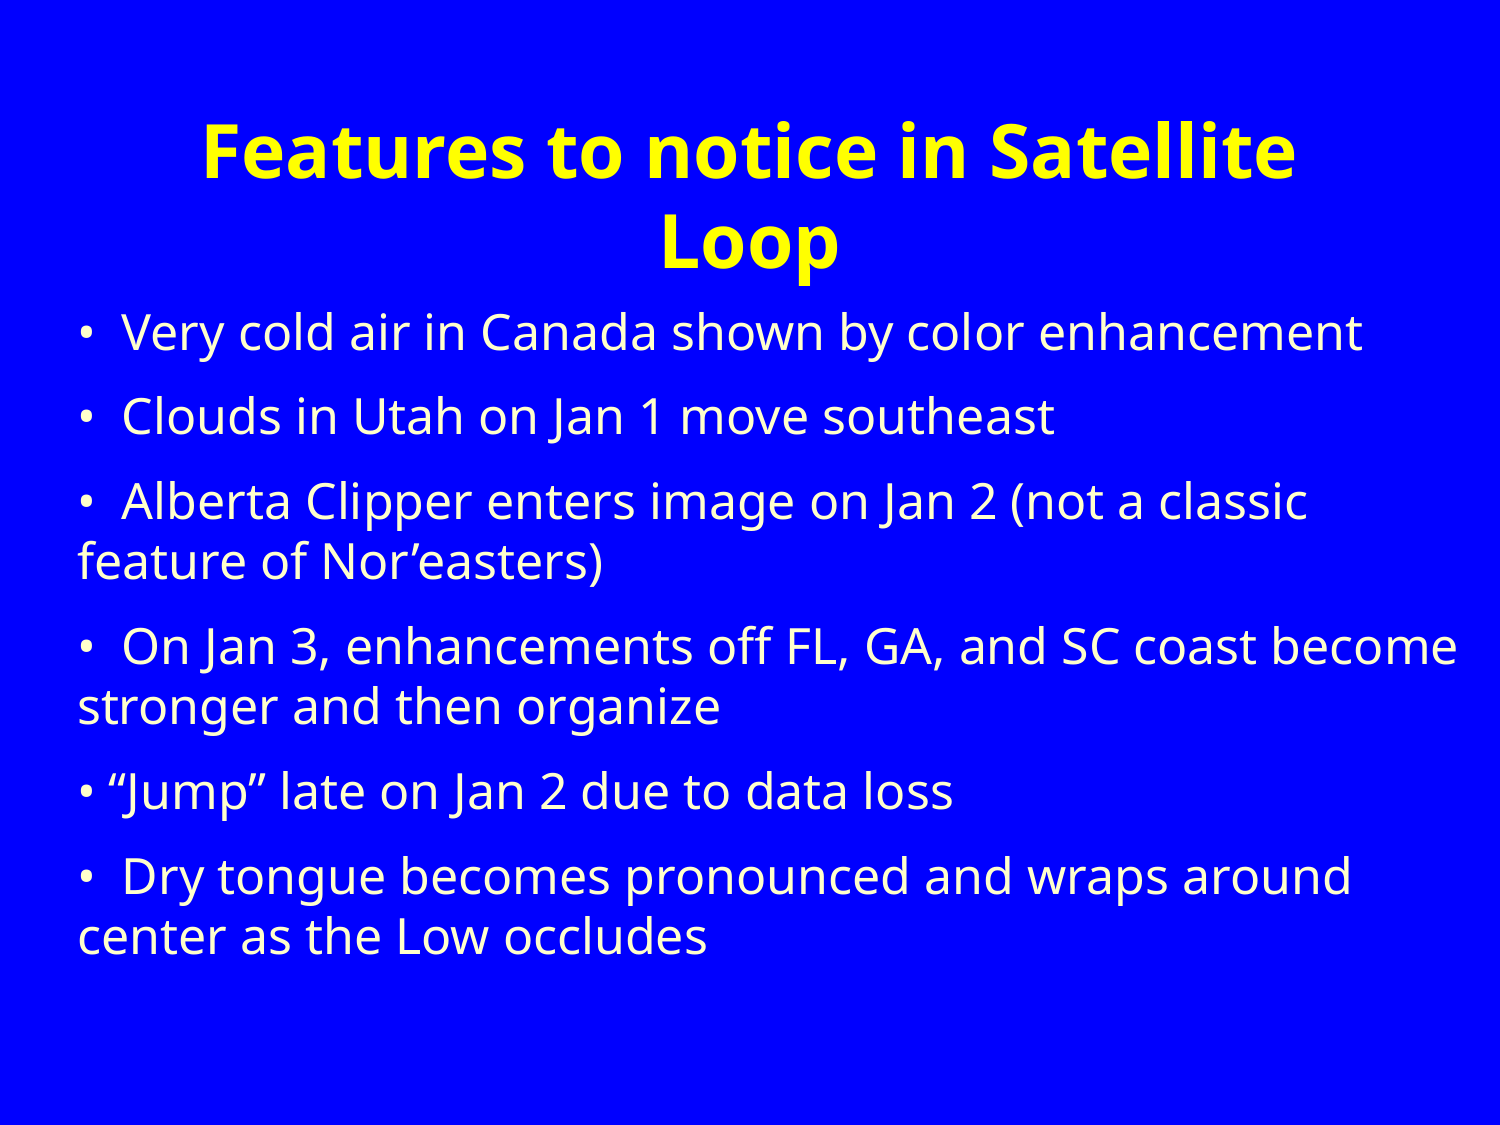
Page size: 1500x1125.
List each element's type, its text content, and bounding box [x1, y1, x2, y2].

text_box • Very cold air in Canada shown by color enhancement • Clouds in Utah on Jan 1 move southeast • Alberta Clipper enters image on Jan 2 (not a classic feature of Nor’easters) • On Jan 3, enhancements off FL, GA, and SC coast become stronger and then organize • “Jump” late on Jan 2 due to data loss • Dry tongue becomes pronounced and wraps around center as the Low occludes [62, 292, 1500, 973]
title Features to notice in Satellite Loop [112, 99, 1388, 288]
